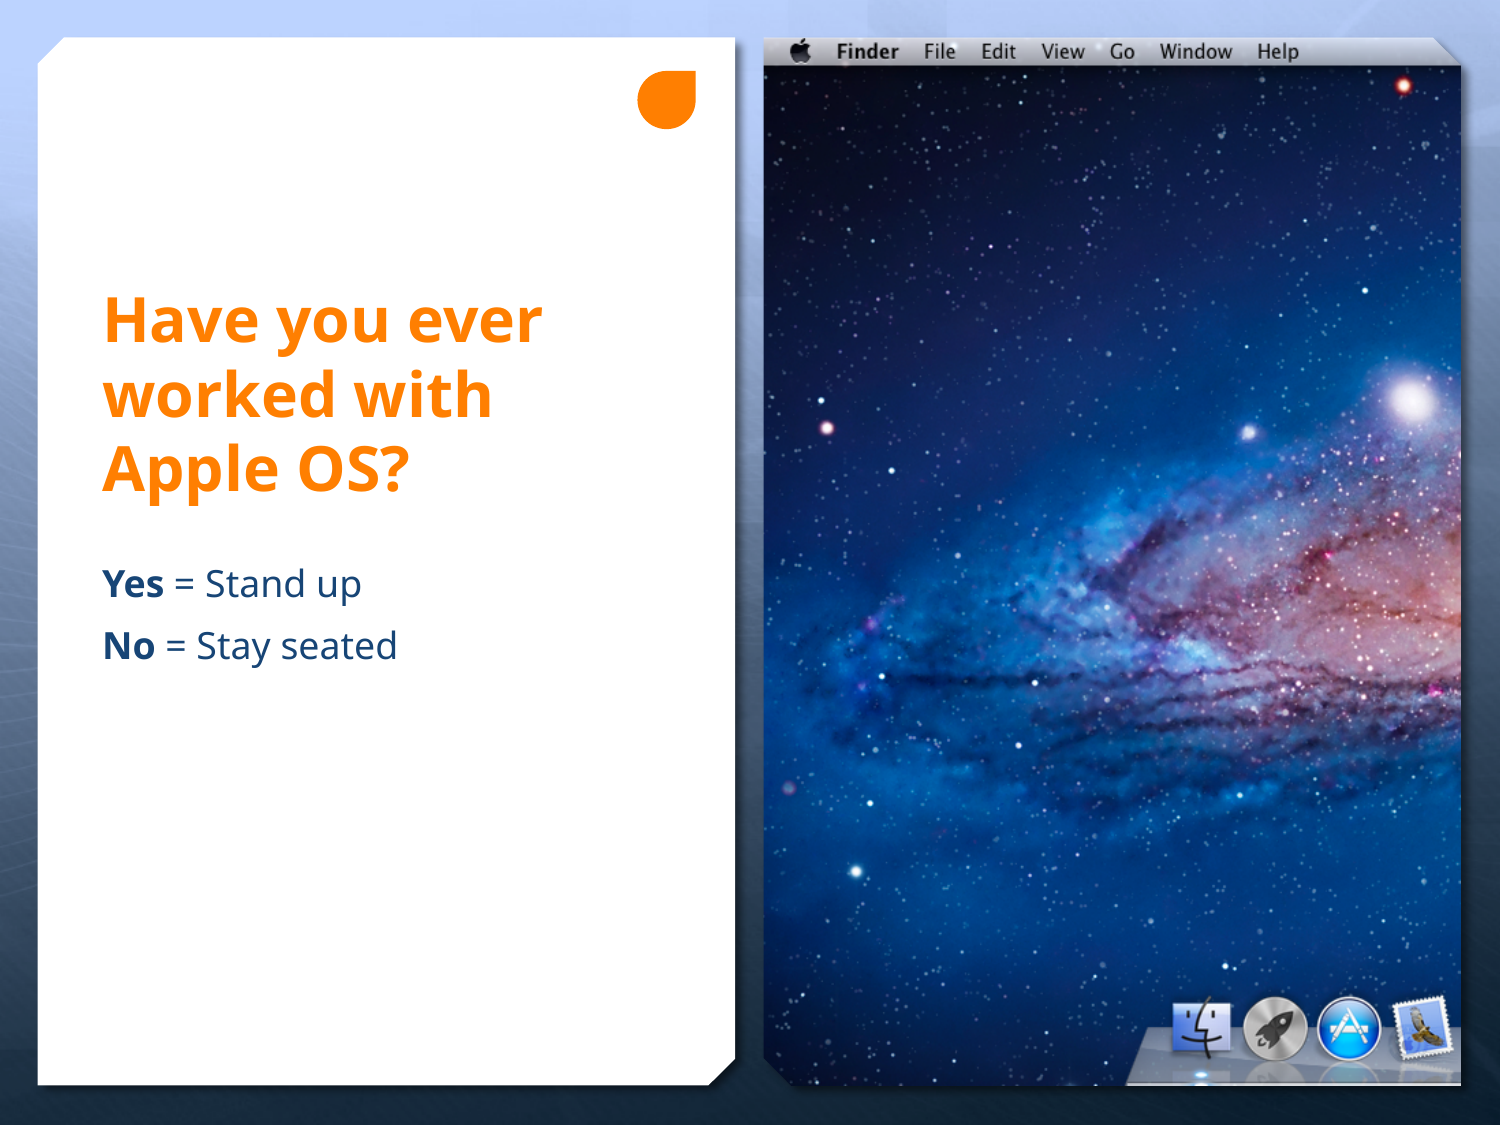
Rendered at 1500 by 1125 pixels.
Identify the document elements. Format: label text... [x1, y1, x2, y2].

title Have you ever worked with Apple OS? [86, 234, 687, 512]
list Yes = Stand up No = Stay seated [86, 548, 687, 974]
picture [762, 36, 1462, 1087]
